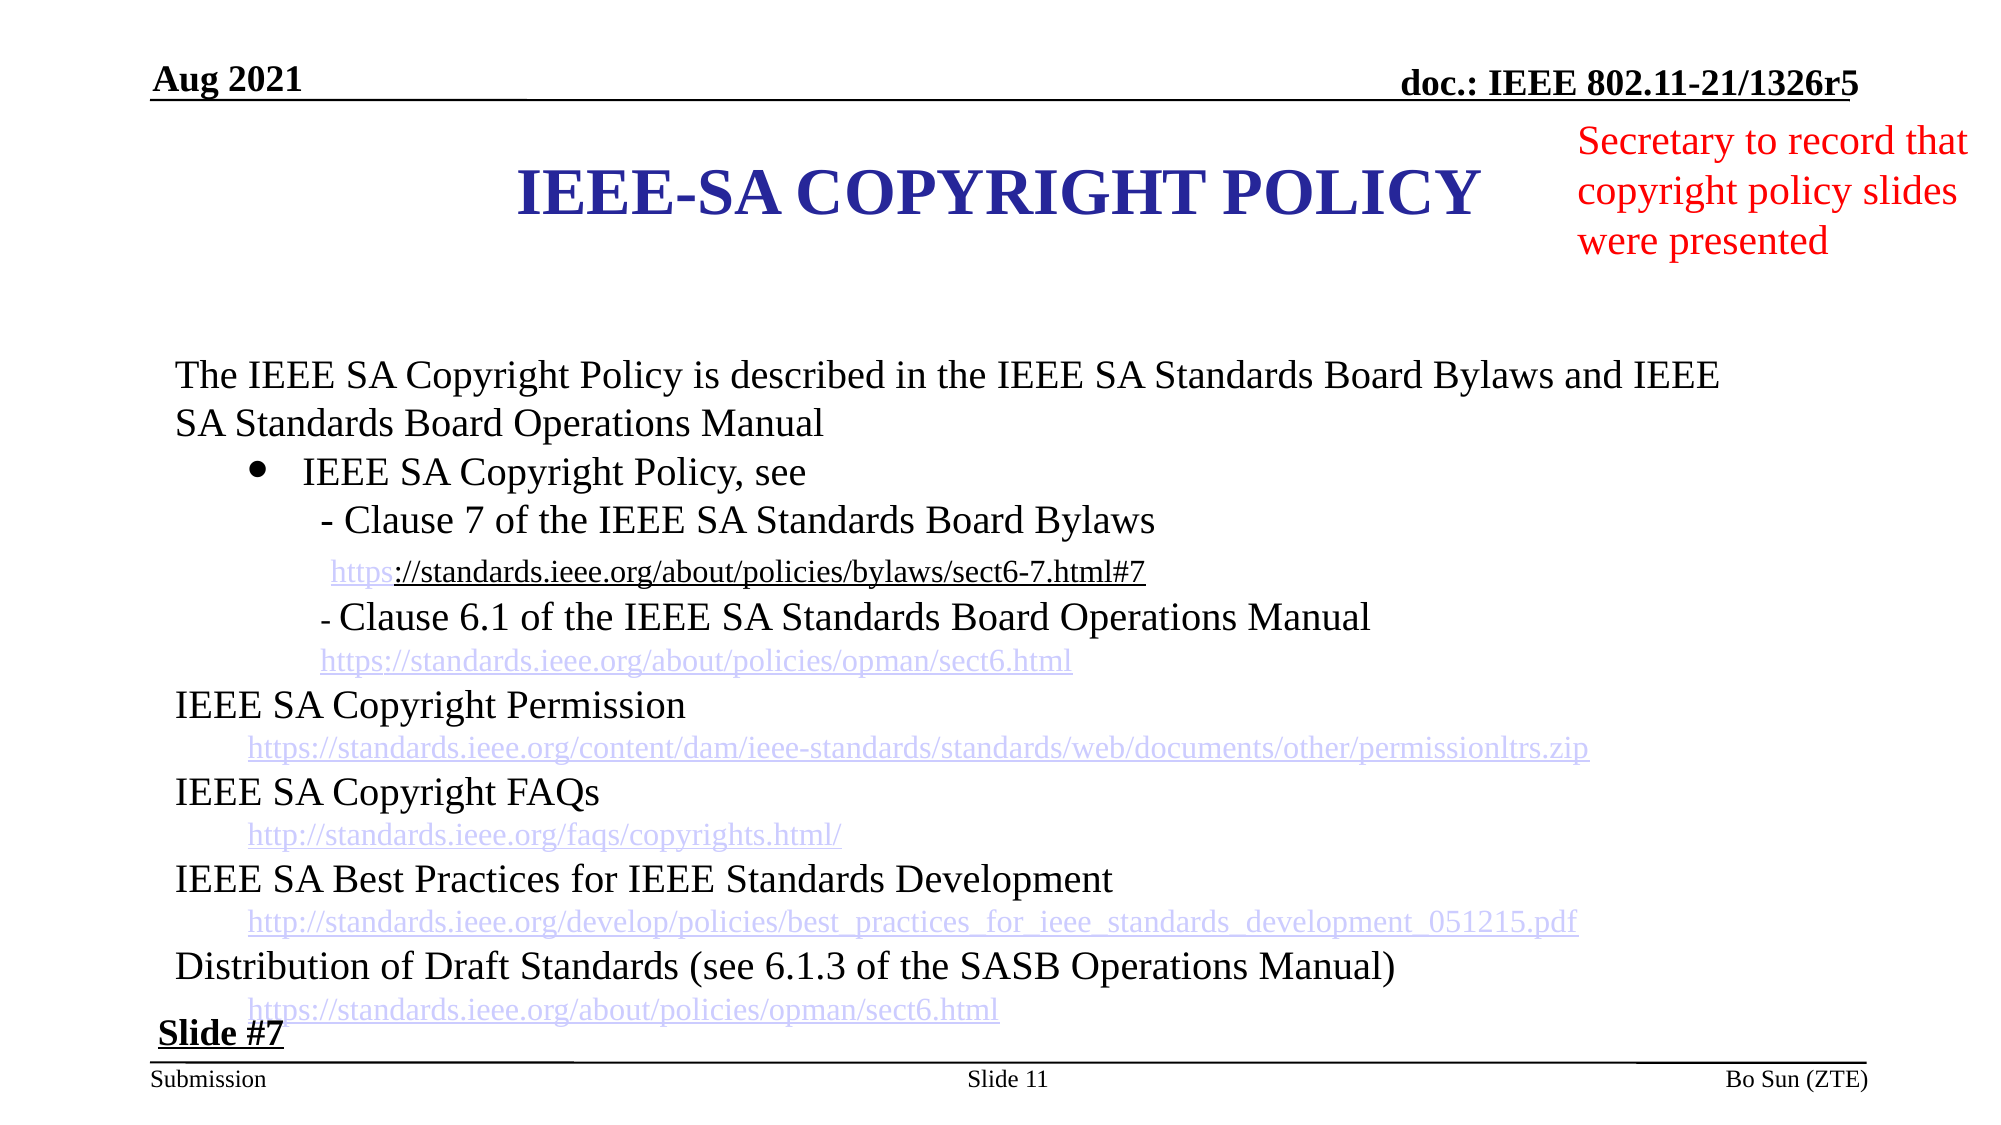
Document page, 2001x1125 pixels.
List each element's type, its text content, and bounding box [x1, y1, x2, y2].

text_box Secretary to record that copyright policy slides were presented [1562, 104, 1988, 270]
text_box IEEE-SA COPYRIGHT POLICY [362, 100, 1638, 276]
footer Bo Sun (ZTE) [1171, 1061, 1869, 1093]
slide_number Slide 11 [949, 1061, 1067, 1123]
text_box Slide #7 [143, 1000, 300, 1061]
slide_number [152, 54, 563, 100]
text_box The IEEE SA Copyright Policy is described in the IEEE SA Standards Board Bylaws and IEEE SA Standards Board Operations Manual IEEE SA Copyright Policy, see - Clause 7 of the IEEE SA Standards Board Bylaws https://standards.ieee.org/about/policies/bylaws/sect6-7.html#7 - Clause 6.1 of the IEEE SA Standards Board Operations Manual https://standards.ieee.org/about/policies/opman/sect6.html IEEE SA Copyright Permission https://standards.ieee.org/content/dam/ieee-standards/standards/web/documents/other/permissionltrs.zip IEEE SA Copyright FAQs http://standards.ieee.org/faqs/copyrights.html/ IEEE SA Best Practices for IEEE Standards Development http://standards.ieee.org/develop/policies/best_practices_for_ieee_standards_development_051215.pdf Distribution of Draft Standards (see 6.1.3 of the SASB Operations Manual) https://standards.ieee.org/about/policies/opman/sect6.html [174, 340, 1776, 1041]
